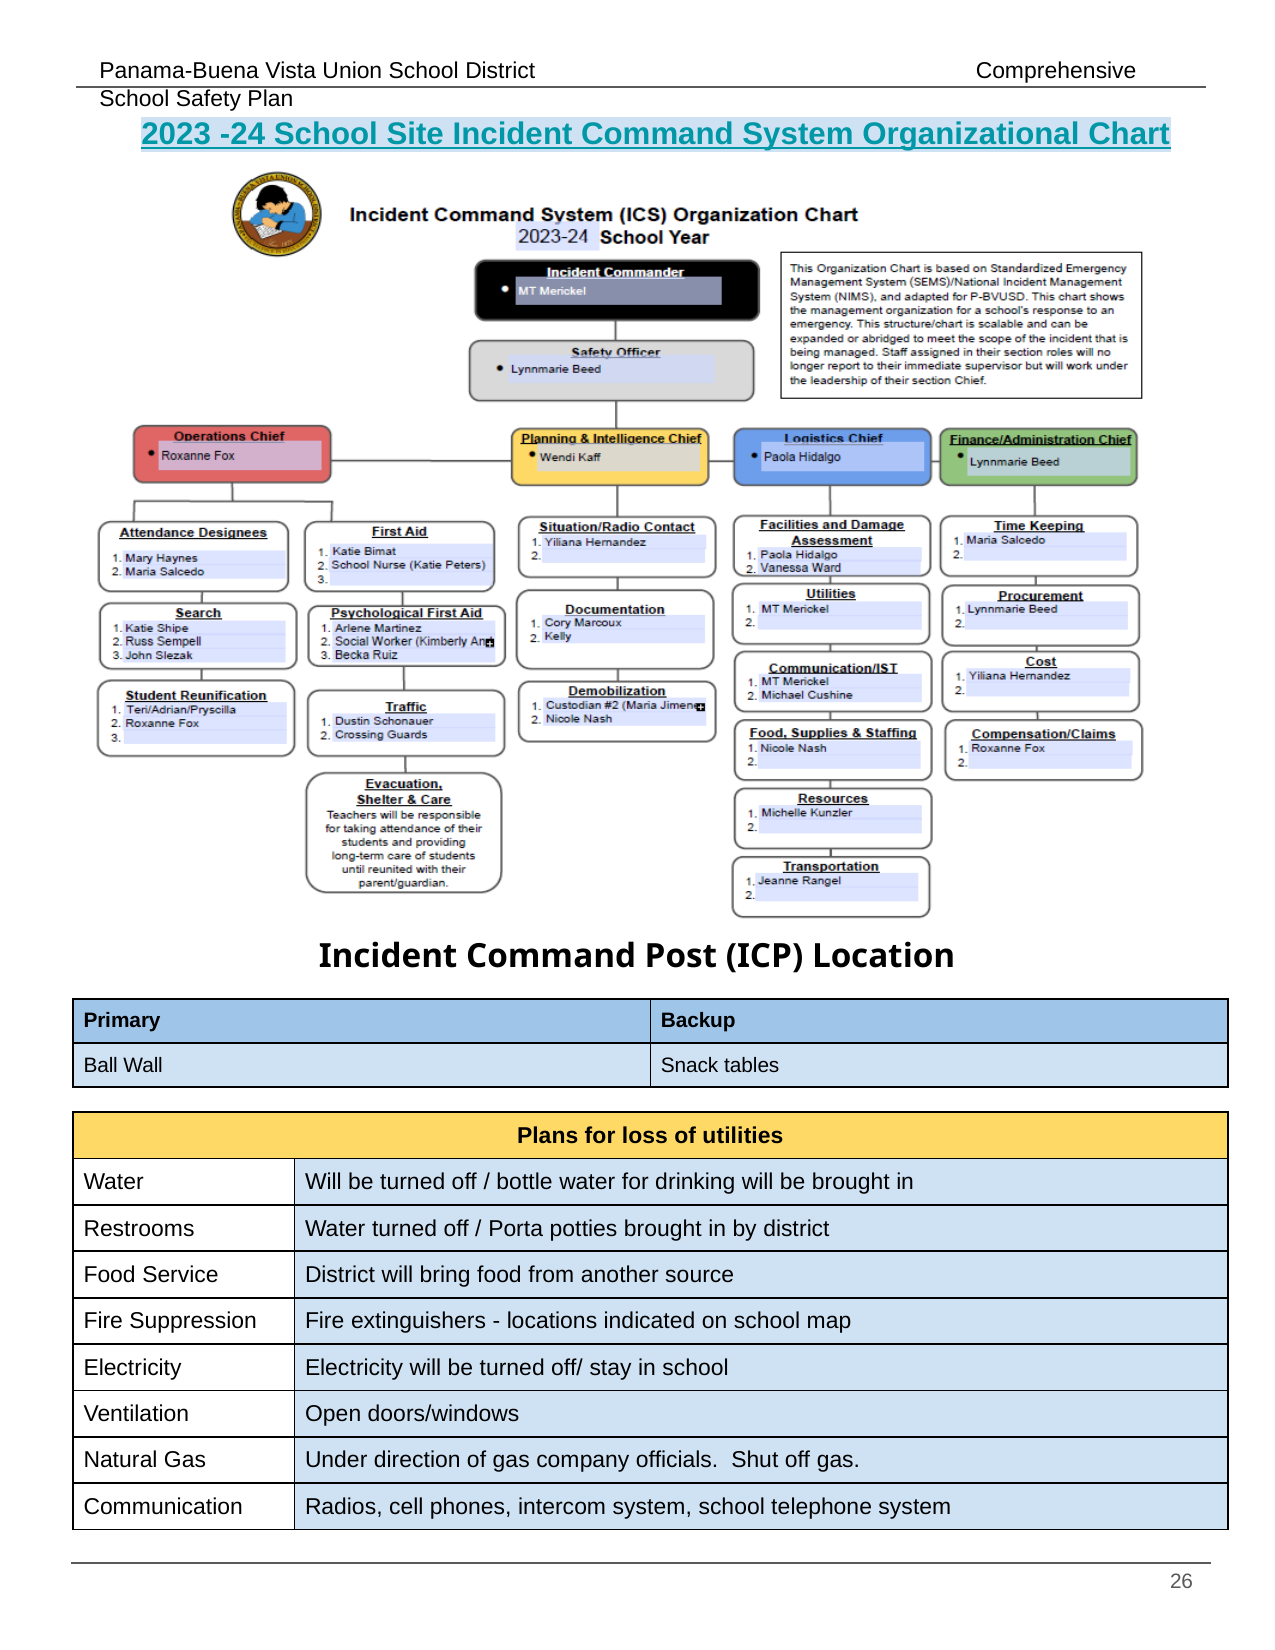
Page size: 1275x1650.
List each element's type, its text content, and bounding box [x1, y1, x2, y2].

table_cell Radios, cell phones, intercom system, school telephone system [295, 1484, 1227, 1529]
title 2023 -24 School Site Incident Command System Organizational Chart [62, 92, 1251, 173]
picture [87, 159, 1152, 933]
table_cell Water [74, 1159, 294, 1204]
table_cell Food Service [74, 1252, 294, 1297]
table_cell Water turned off / Porta potties brought in by district [295, 1206, 1227, 1250]
table_cell Fire Suppression [74, 1299, 294, 1343]
table_cell Natural Gas [74, 1438, 294, 1482]
table_cell Ball Wall [74, 1044, 650, 1086]
title Incident Command Post (ICP) Location [43, 932, 1232, 977]
table_header Backup [651, 1000, 1227, 1042]
table_cell Under direction of gas company officials. Shut off gas. [295, 1438, 1227, 1482]
table_cell Snack tables [651, 1044, 1227, 1086]
table_cell Open doors/windows [295, 1391, 1227, 1436]
table_header Primary [74, 1000, 650, 1042]
table_cell Ventilation [74, 1391, 294, 1436]
table_cell Electricity [74, 1345, 294, 1390]
table_cell Electricity will be turned off/ stay in school [295, 1345, 1227, 1390]
table_cell District will bring food from another source [295, 1252, 1227, 1297]
table_cell Will be turned off / bottle water for drinking will be brought in [295, 1159, 1227, 1204]
table_cell Communication [74, 1484, 294, 1529]
table_header Plans for loss of utilities [74, 1113, 1227, 1158]
table_cell Fire extinguishers - locations indicated on school map [295, 1299, 1227, 1343]
table_cell Restrooms [74, 1206, 294, 1250]
slide_number ‹#› [1131, 1552, 1208, 1623]
